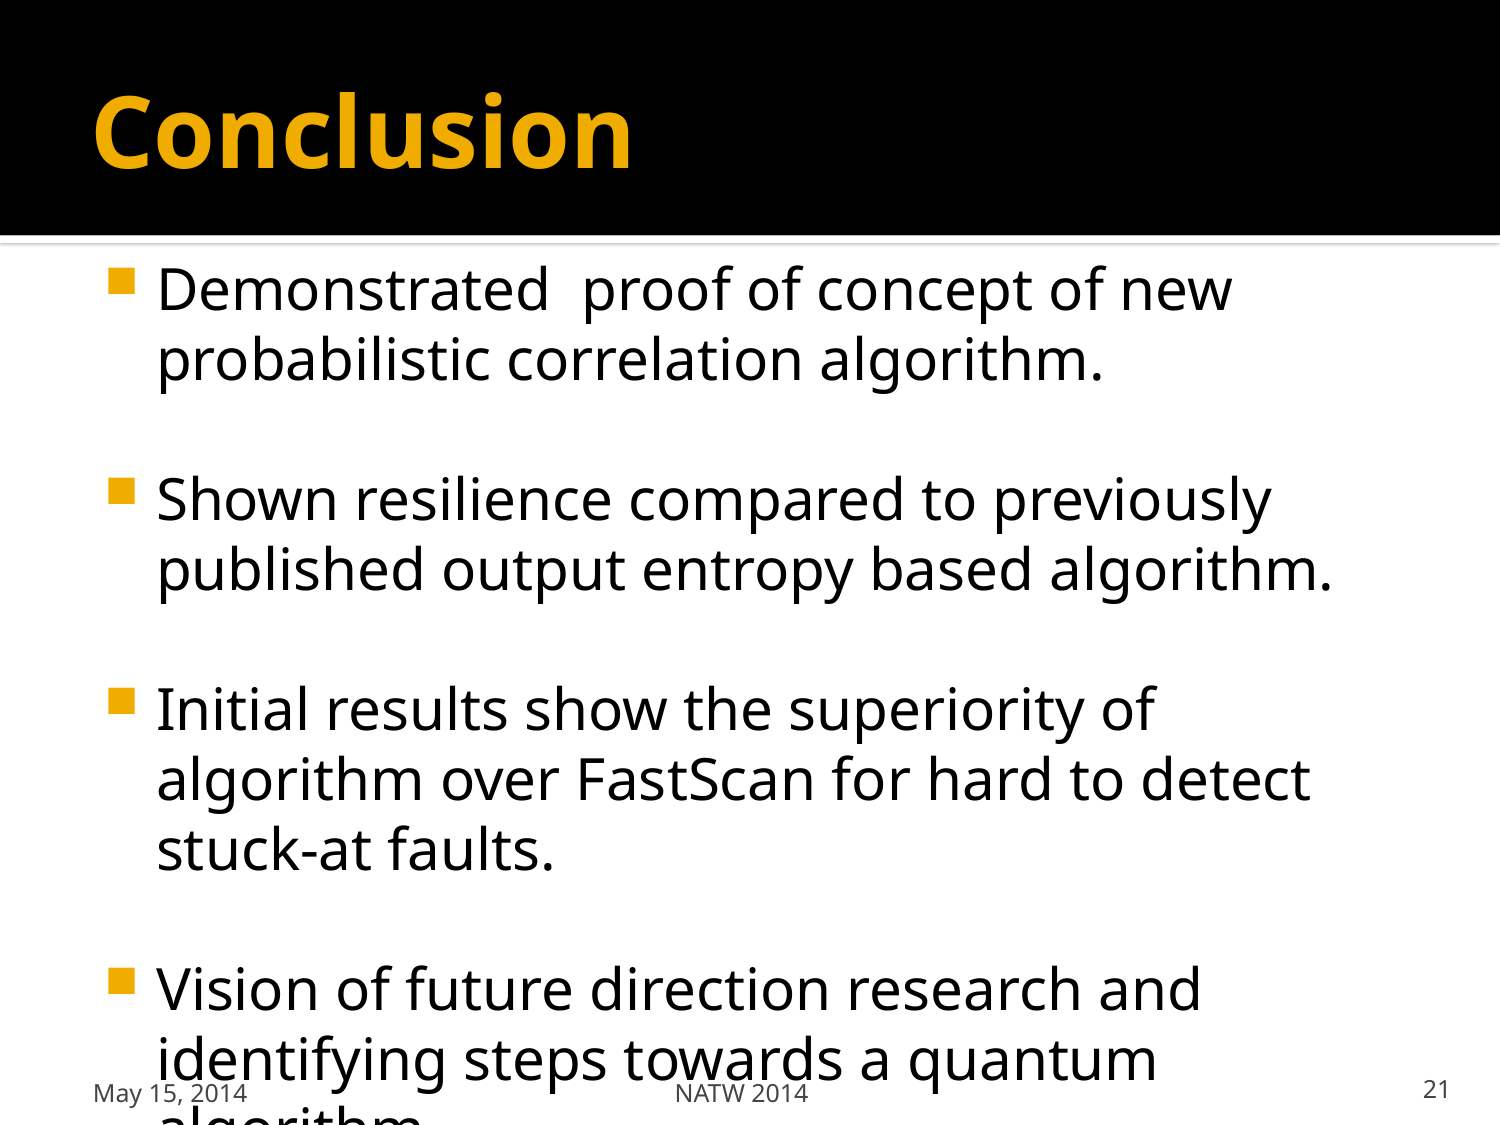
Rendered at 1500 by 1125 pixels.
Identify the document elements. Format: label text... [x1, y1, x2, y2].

slide_number 21 [1345, 1062, 1467, 1108]
title Conclusion [75, 25, 1425, 231]
footer NATW 2014 [433, 1062, 1050, 1108]
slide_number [75, 1062, 425, 1108]
list Demonstrated proof of concept of new probabilistic correlation algorithm. Shown resilience compared to previously published output entropy based algorithm. Initial results show the superiority of algorithm over FastScan for hard to detect stuck-at faults. Vision of future direction research and identifying steps towards a quantum algorithm. [75, 237, 1425, 1063]
